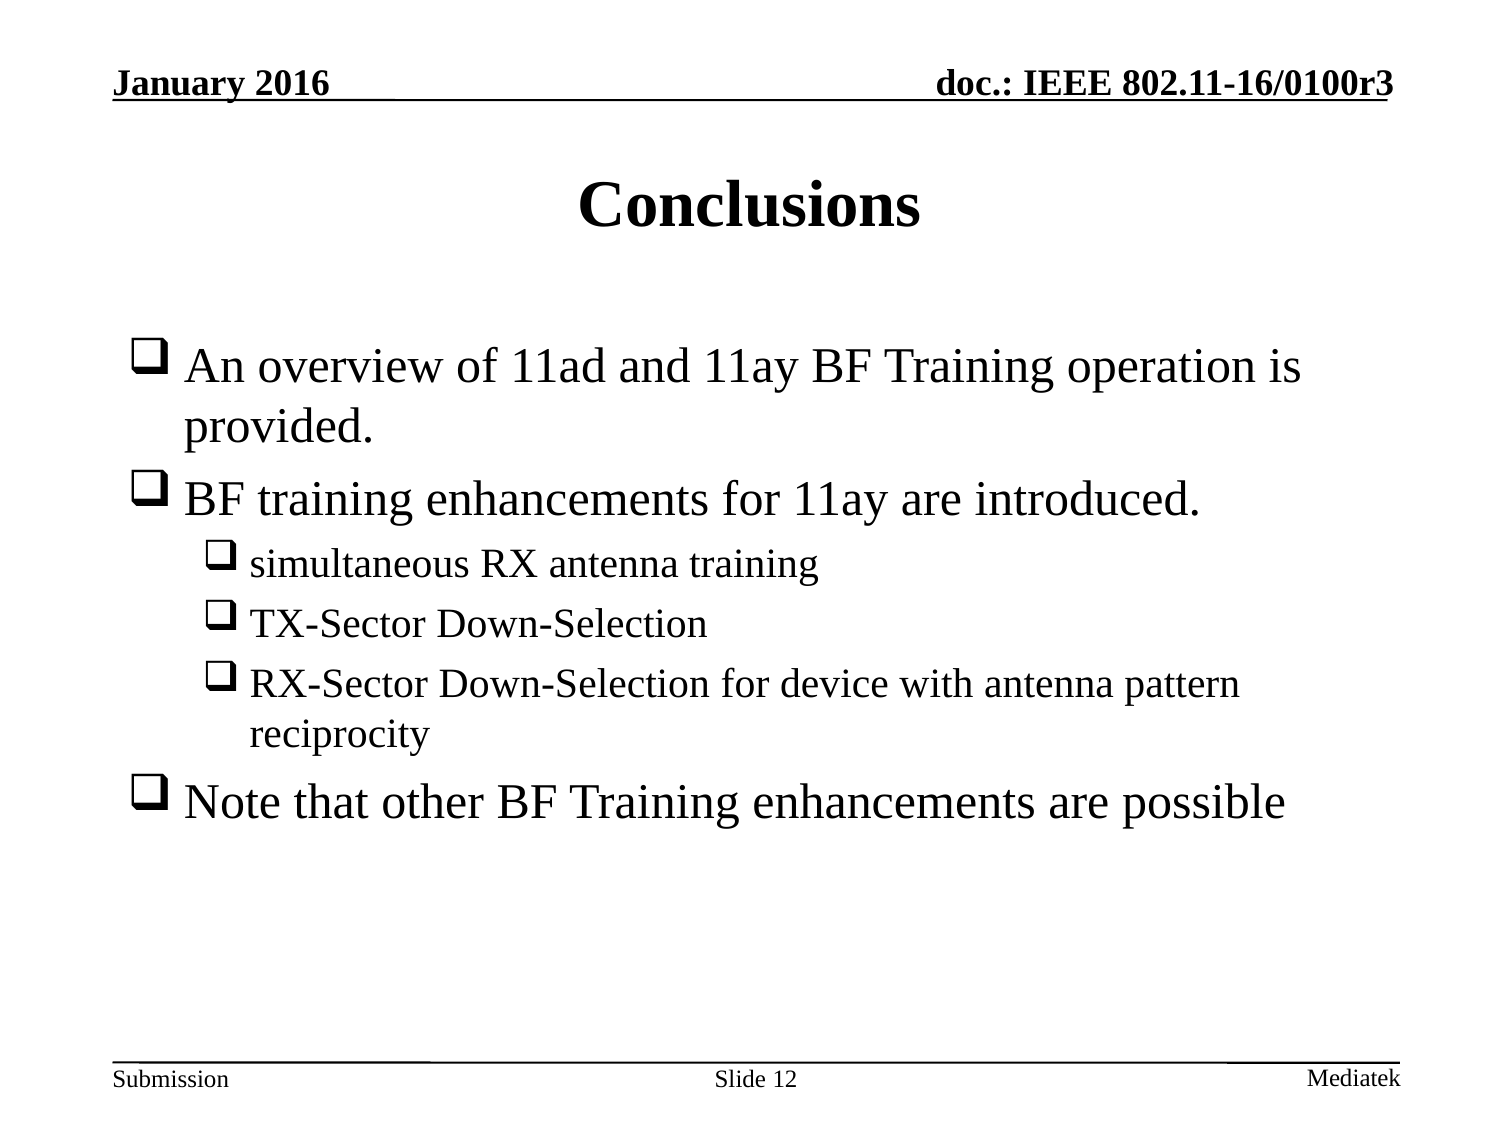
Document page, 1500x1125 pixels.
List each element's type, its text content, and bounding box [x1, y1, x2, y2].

list An overview of 11ad and 11ay BF Training operation is provided. BF training enhancements for 11ay are introduced. simultaneous RX antenna training TX-Sector Down-Selection RX-Sector Down-Selection for device with antenna pattern reciprocity Note that other BF Training enhancements are possible [112, 324, 1388, 1000]
title Conclusions [112, 112, 1388, 288]
slide_number Slide 12 [712, 1061, 800, 1123]
